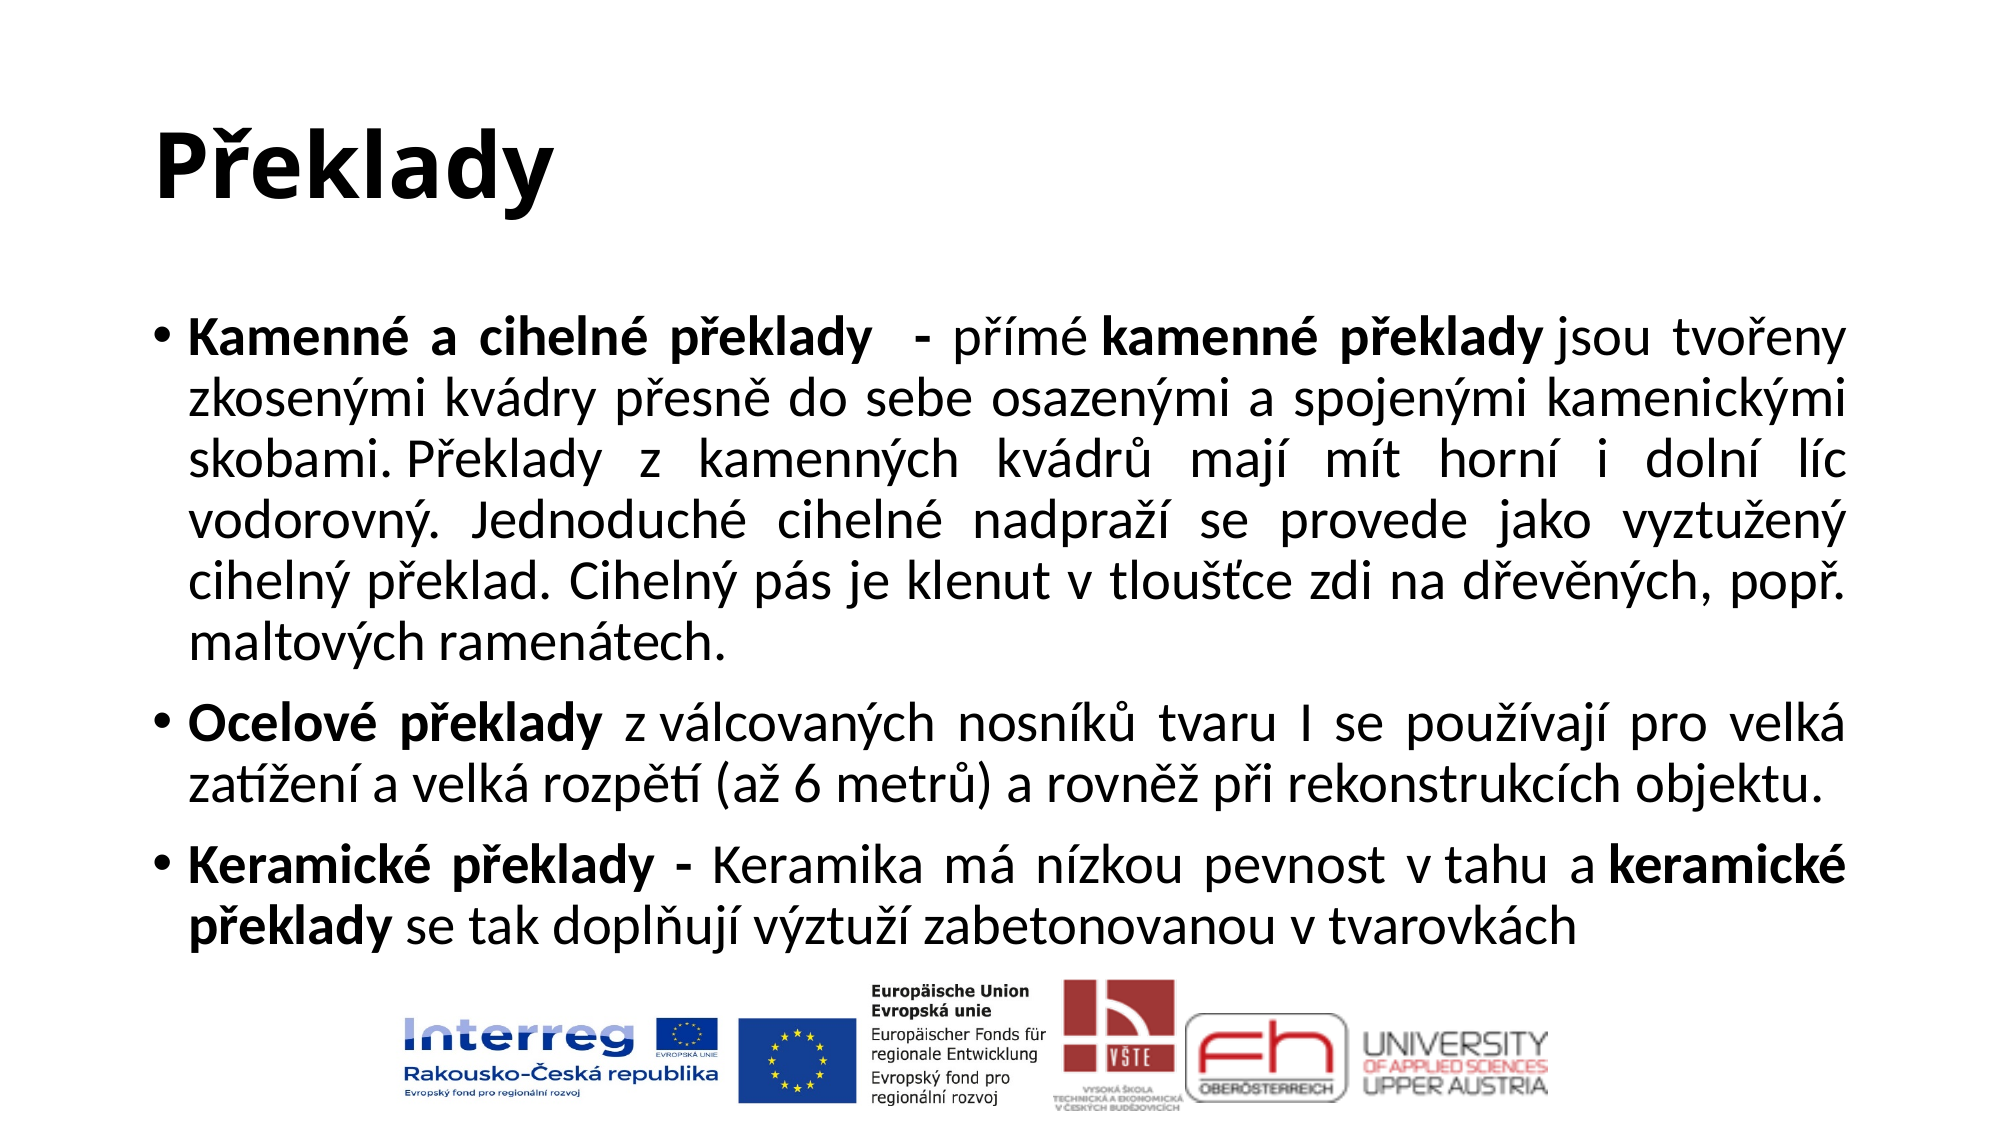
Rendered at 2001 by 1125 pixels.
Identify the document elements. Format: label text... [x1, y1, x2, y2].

picture [1185, 1013, 1548, 1103]
picture [374, 984, 1046, 1125]
list Kamenné a cihelné překlady - přímé kamenné překlady jsou tvořeny zkosenými kvádry přesně do sebe osazenými a spojenými kamenickými skobami. Překlady z kamenných kvádrů mají mít horní i dolní líc vodorovný. Jednoduché cihelné nadpraží se provede jako vyztužený cihelný překlad. Cihelný pás je klenut v tloušťce zdi na dřevěných, popř. maltových ramenátech. Ocelové překlady z válcovaných nosníků tvaru I se používají pro velká zatížení a velká rozpětí (až 6 metrů) a rovněž při rekonstrukcích objektu. Keramické překlady - Keramika má nízkou pevnost v tahu a keramické překlady se tak doplňují výztuží zabetonovanou v tvarovkách [137, 299, 1863, 1014]
title Překlady [137, 59, 1863, 278]
picture [1053, 979, 1184, 1111]
